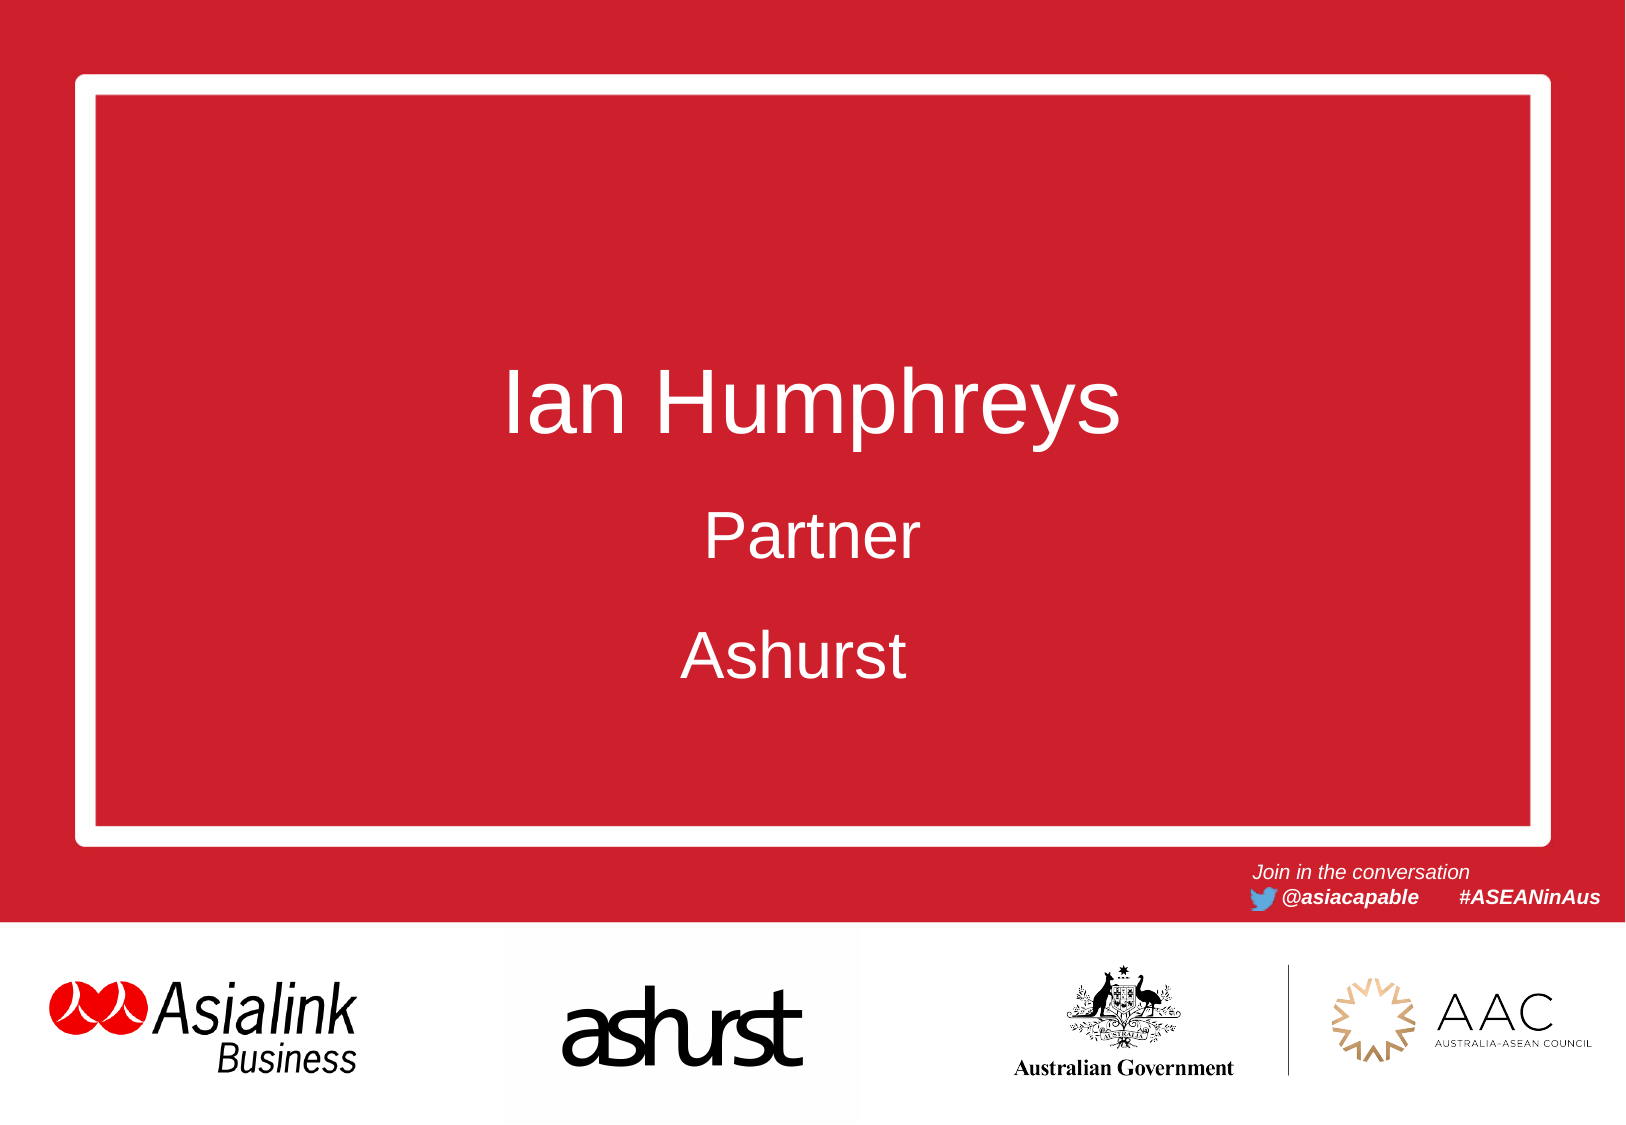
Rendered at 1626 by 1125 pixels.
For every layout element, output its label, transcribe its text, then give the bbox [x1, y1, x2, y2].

title Ian Humphreys Partner Ashurst [127, 42, 1498, 852]
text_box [1237, 850, 1625, 918]
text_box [0, 928, 1625, 1125]
picture [0, 0, 1626, 1125]
